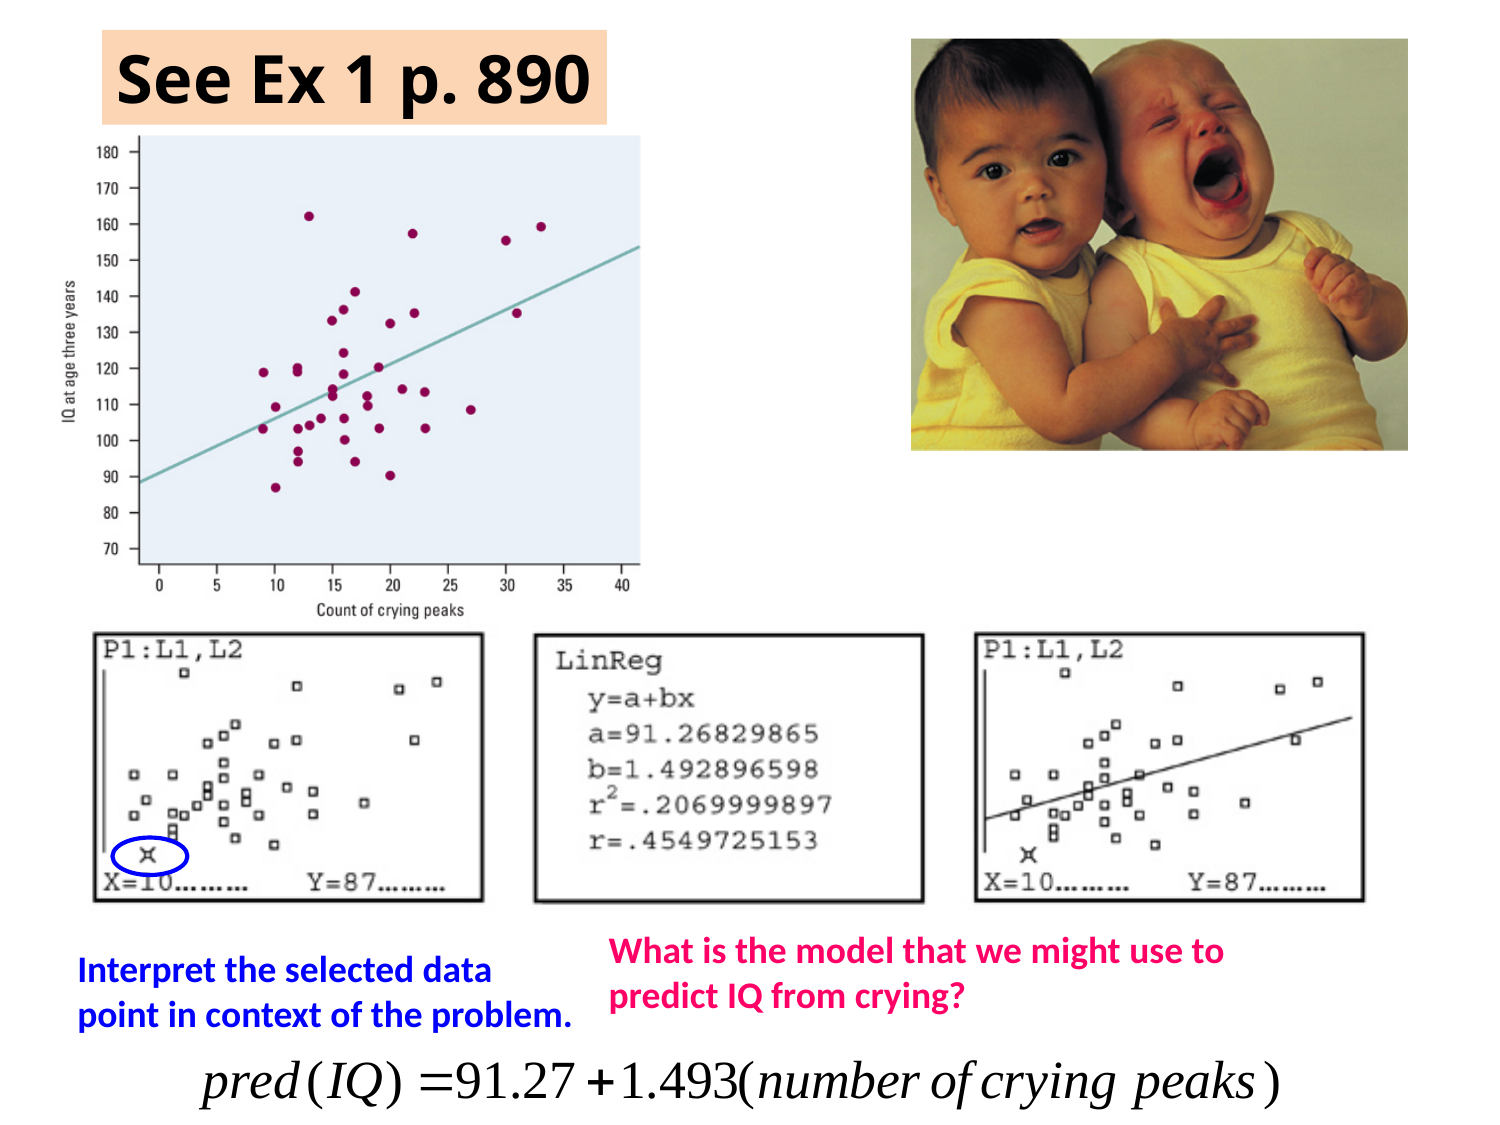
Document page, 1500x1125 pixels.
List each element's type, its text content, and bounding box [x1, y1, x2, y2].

text_box Interpret the selected data point in context of the problem. [62, 937, 594, 1043]
picture [911, 36, 1408, 453]
text_box See Ex 1 p. 890 [102, 29, 607, 125]
picture [58, 132, 1372, 913]
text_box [187, 1049, 1293, 1122]
text_box What is the model that we might use to predict IQ from crying? [593, 921, 1263, 1024]
